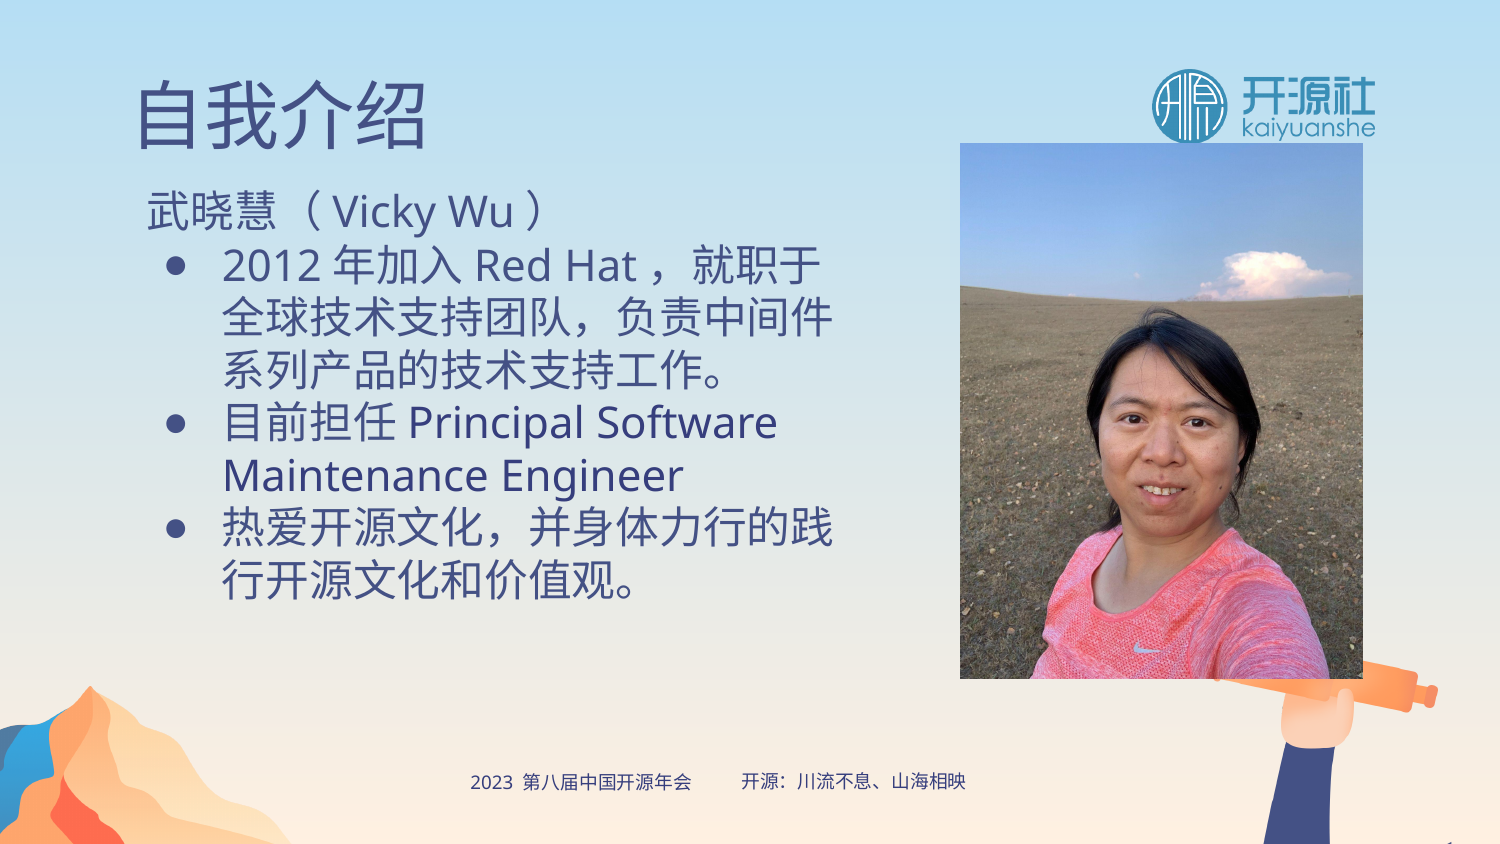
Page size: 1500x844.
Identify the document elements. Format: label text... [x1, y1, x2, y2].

text_box 武晓慧（Vicky Wu） 2012年加入Red Hat，就职于全球技术支持团队，负责中间件系列产品的技术支持工作。 目前担任Principal Software Maintenance Engineer 热爱开源文化，并身体力行的践行开源文化和价值观。 [135, 184, 878, 611]
picture [960, 69, 1452, 844]
text_box 自我介绍 [118, 58, 492, 180]
picture [0, 686, 390, 844]
